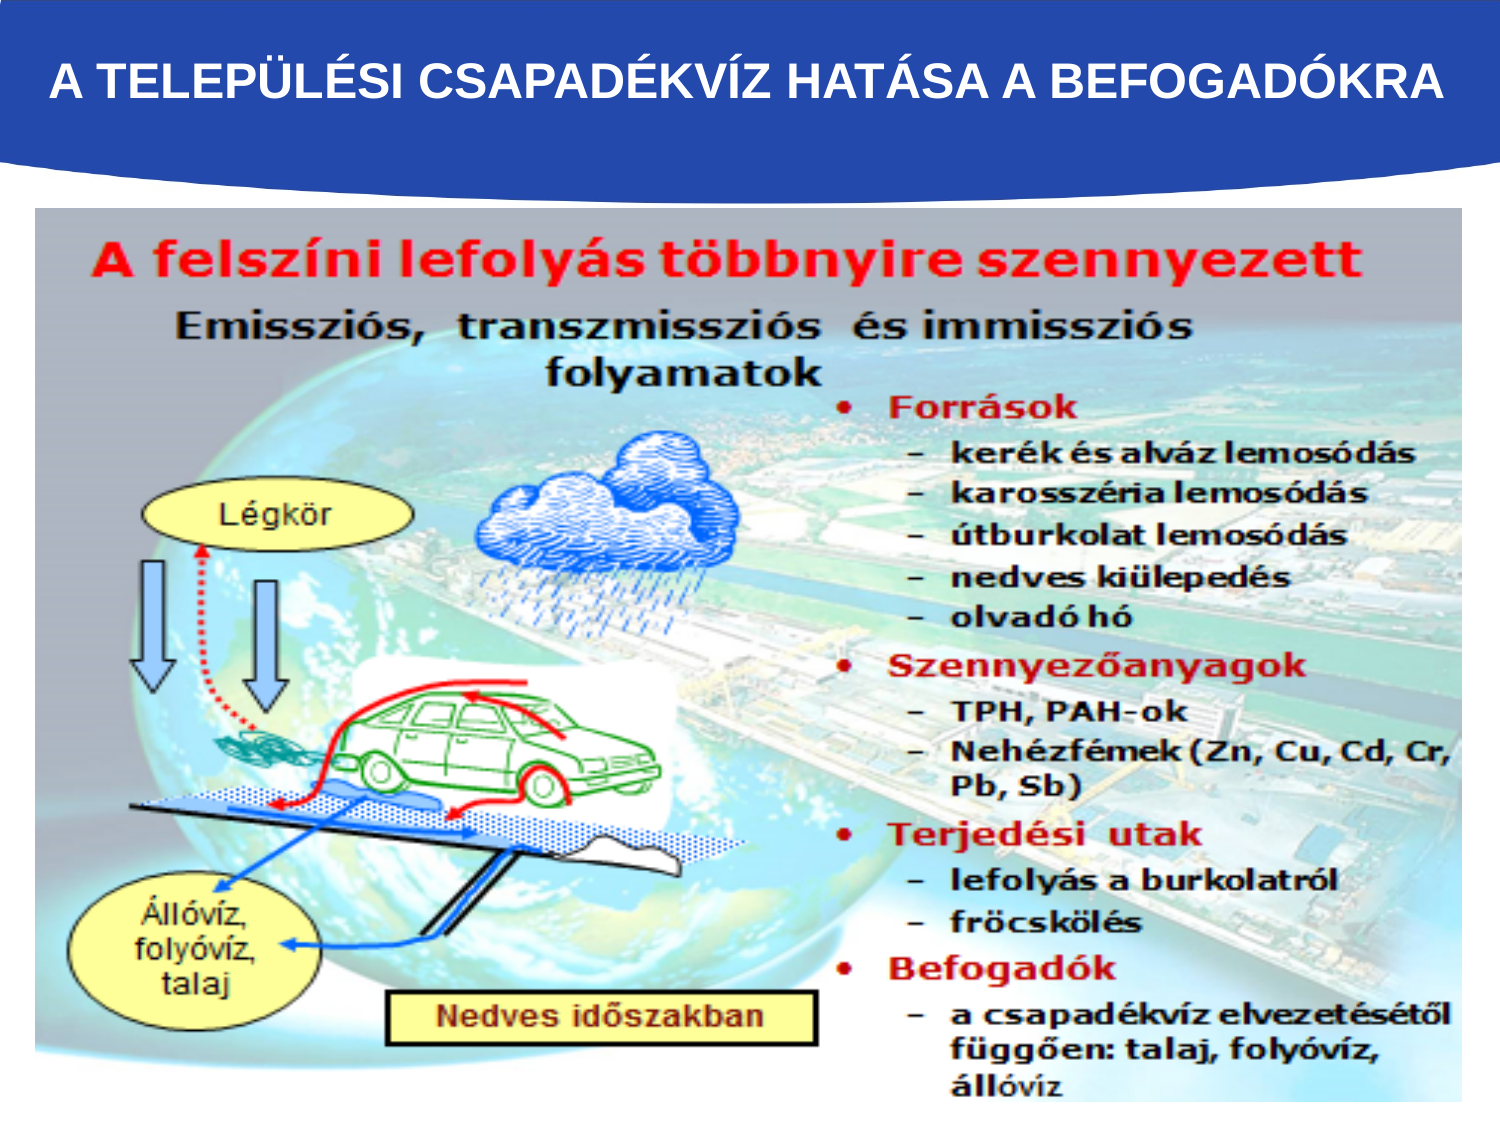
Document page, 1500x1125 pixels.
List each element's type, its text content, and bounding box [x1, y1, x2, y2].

title A települési csapadékvíz hatása a befogadókra [33, 7, 1483, 149]
picture [0, 0, 1500, 1125]
